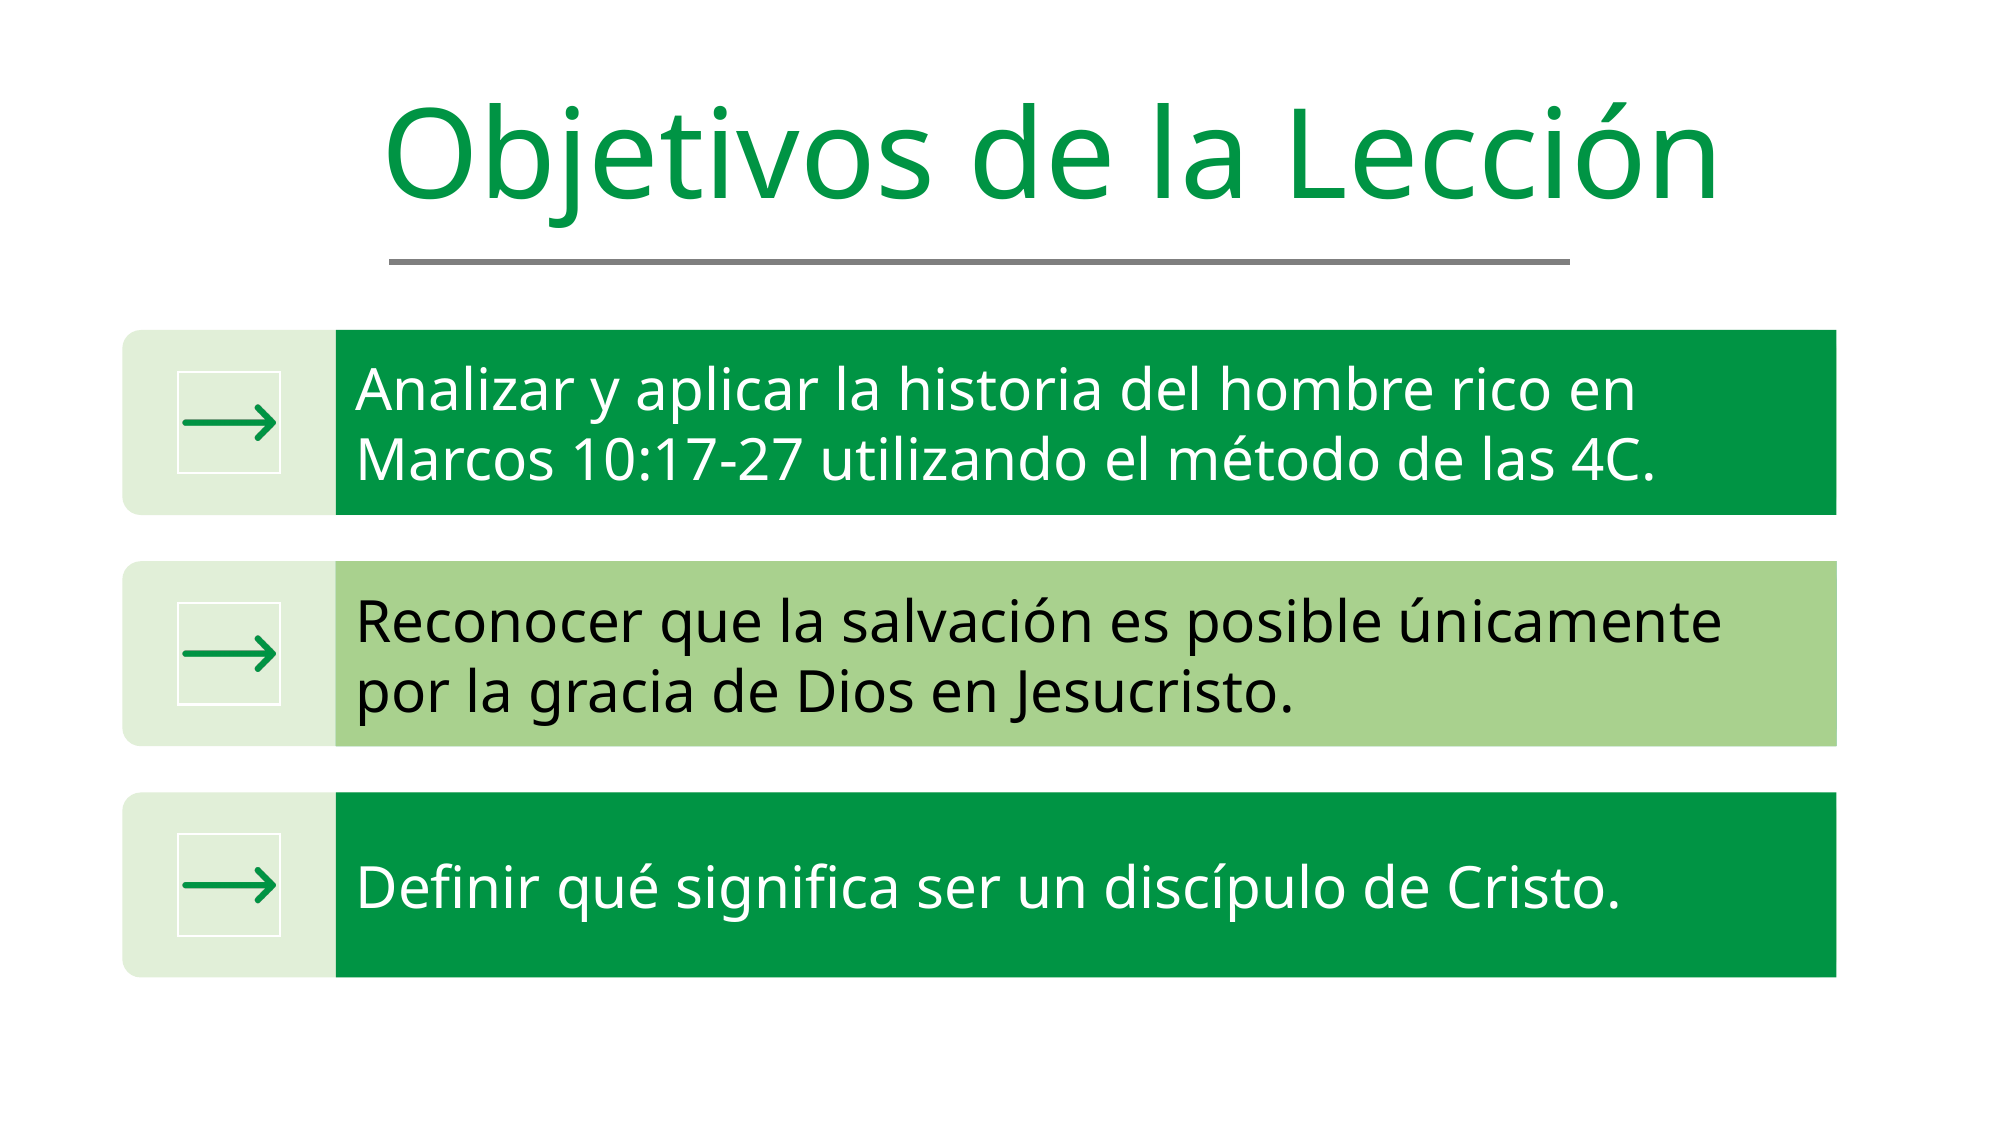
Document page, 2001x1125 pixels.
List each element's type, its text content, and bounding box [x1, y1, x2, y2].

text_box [122, 329, 1837, 978]
text_box Objetivos de la Lección [374, 66, 1829, 232]
